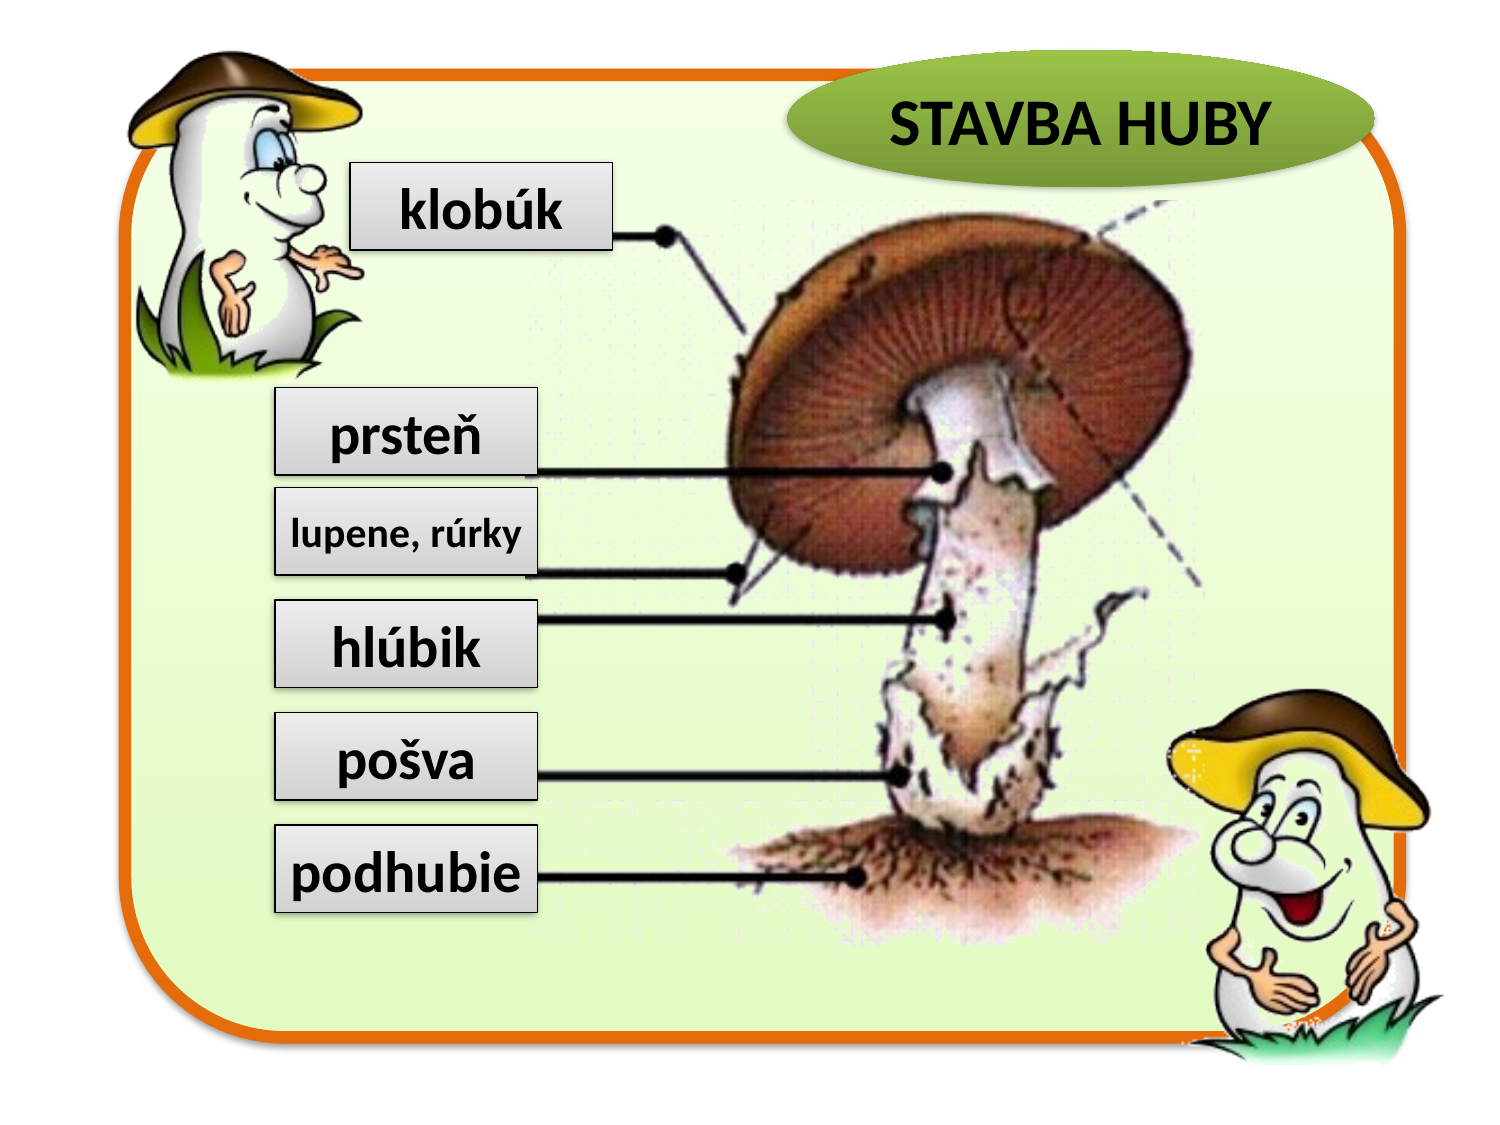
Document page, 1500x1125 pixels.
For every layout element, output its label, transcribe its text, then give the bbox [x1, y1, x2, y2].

text_box pošva [274, 712, 519, 801]
text_box [124, 390, 1157, 1039]
picture [124, 49, 369, 383]
picture [524, 199, 1451, 1066]
text_box [373, 74, 1401, 685]
text_box lupene, rúrky [274, 487, 519, 576]
text_box podhubie [274, 824, 519, 913]
text_box STAVBA HUBY [787, 49, 1375, 188]
text_box hlúbik [274, 599, 519, 688]
text_box klobúk [373, 162, 613, 251]
text_box prsteň [274, 387, 519, 476]
